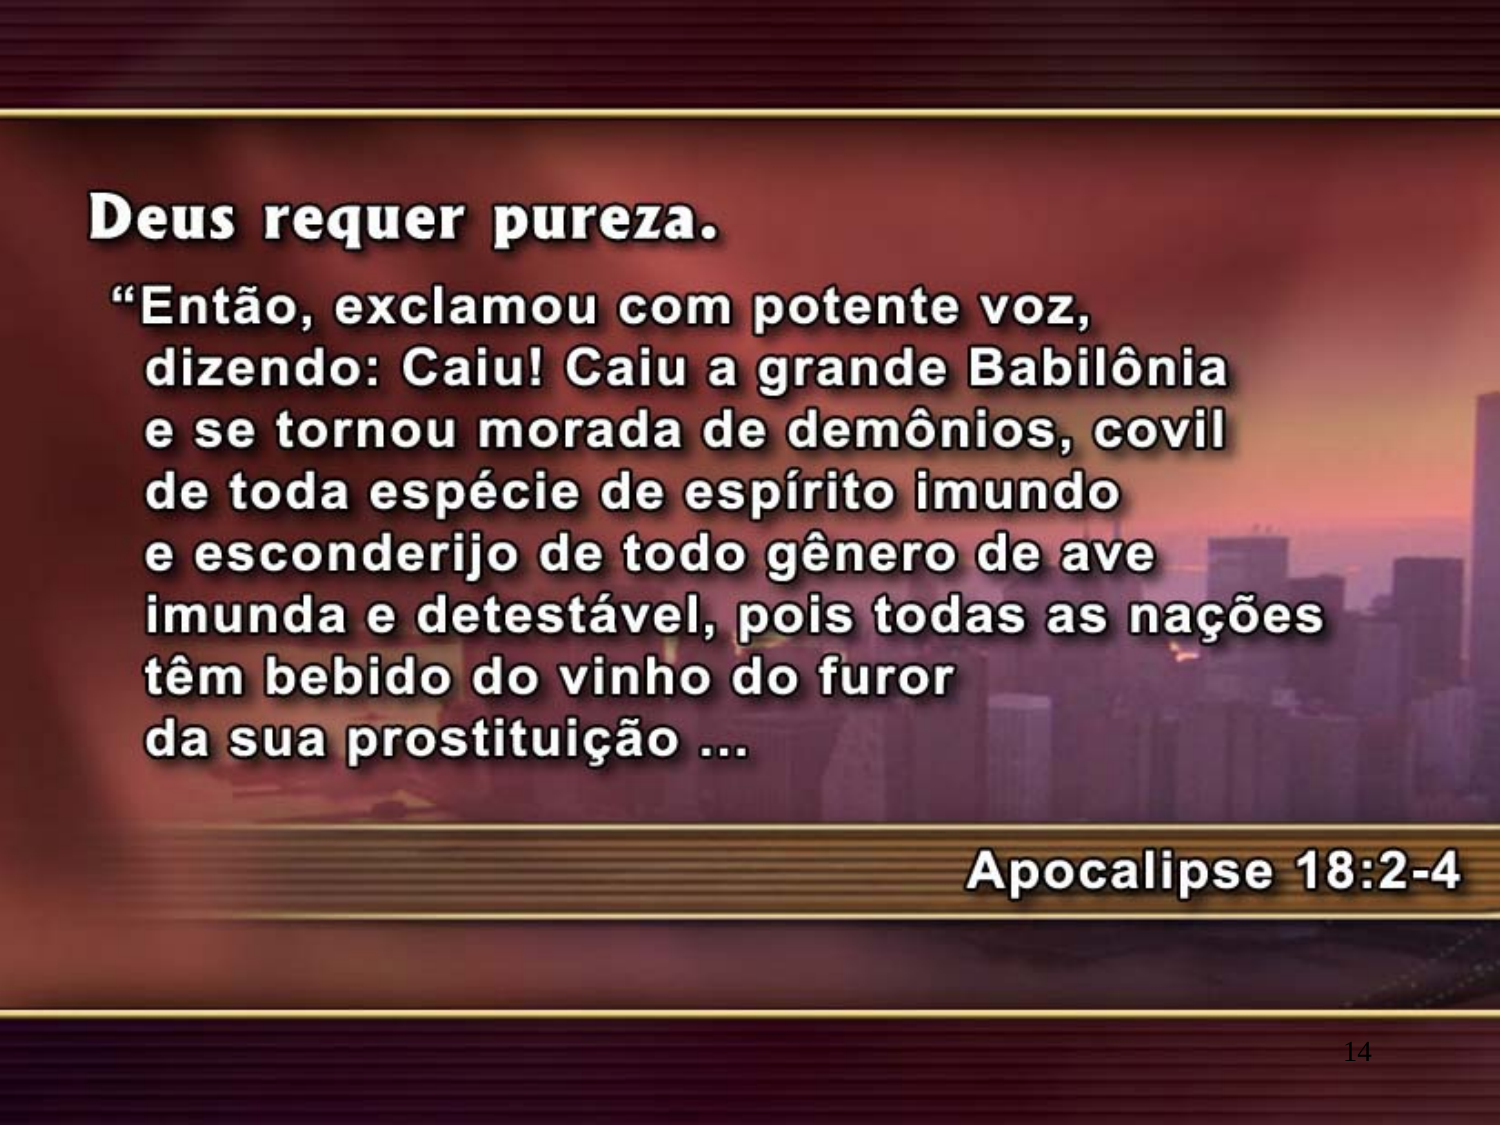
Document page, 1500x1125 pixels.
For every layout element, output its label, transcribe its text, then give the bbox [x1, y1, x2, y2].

picture [0, 0, 1500, 1125]
slide_number 14 [1074, 1025, 1388, 1100]
